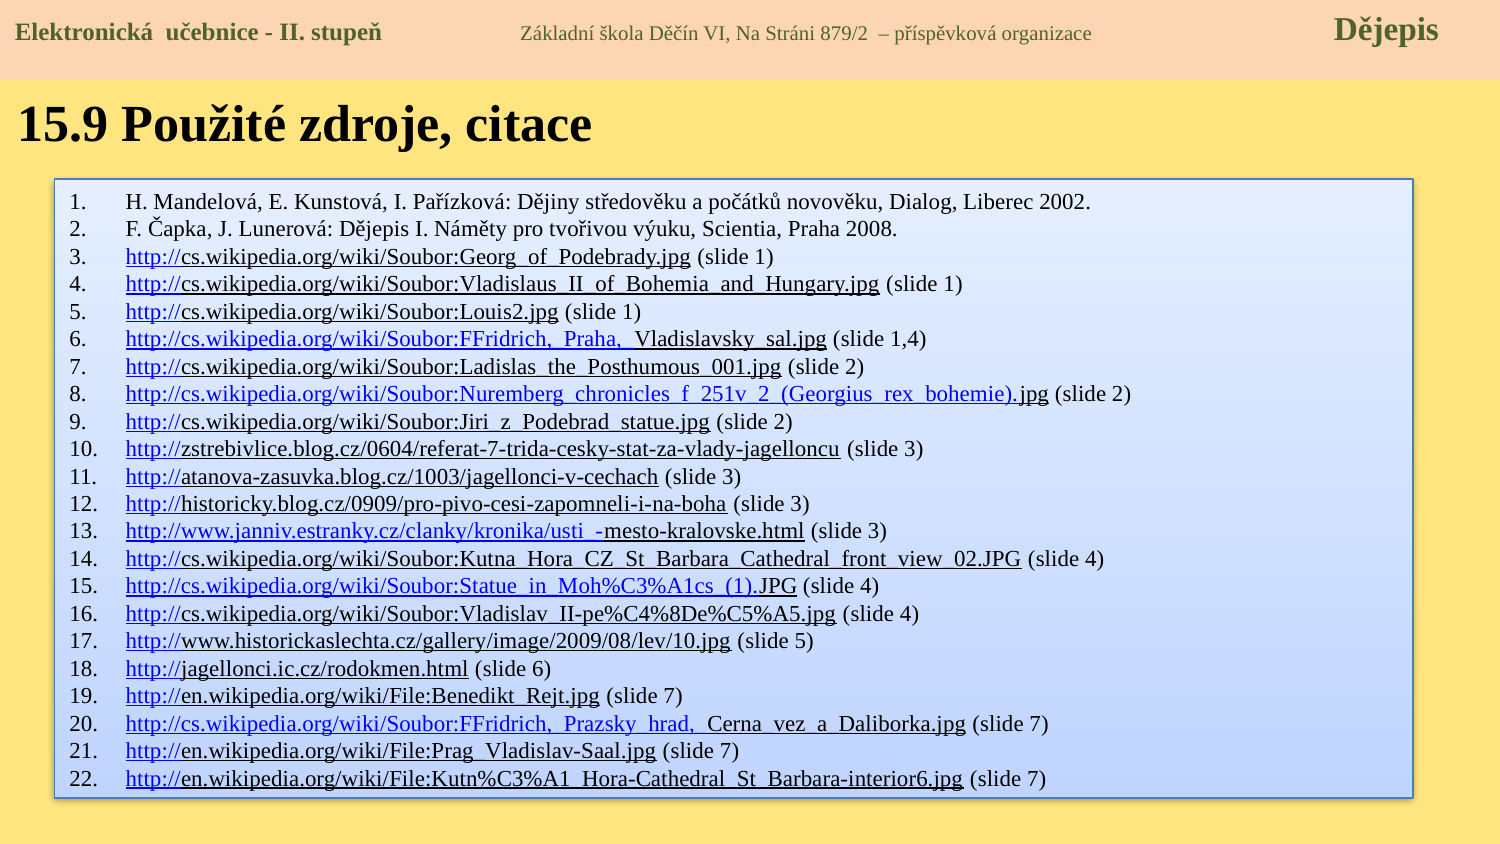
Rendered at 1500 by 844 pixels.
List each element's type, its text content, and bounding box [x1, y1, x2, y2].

text_box 15.9 Použité zdroje, citace [3, 81, 762, 180]
text_box Elektronická učebnice - II. stupeň Základní škola Děčín VI, Na Stráni 879/2 – příspěvková organizace Dějepis [0, 0, 1500, 80]
text_box H. Mandelová, E. Kunstová, I. Pařízková: Dějiny středověku a počátků novověku, Dialog, Liberec 2002. F. Čapka, J. Lunerová: Dějepis I. Náměty pro tvořivou výuku, Scientia, Praha 2008. http://cs.wikipedia.org/wiki/Soubor:Georg_of_Podebrady.jpg (slide 1) http://cs.wikipedia.org/wiki/Soubor:Vladislaus_II_of_Bohemia_and_Hungary.jpg (slide 1) http://cs.wikipedia.org/wiki/Soubor:Louis2.jpg (slide 1) http://cs.wikipedia.org/wiki/Soubor:FFridrich,_Praha,_Vladislavsky_sal.jpg (slide 1,4) http://cs.wikipedia.org/wiki/Soubor:Ladislas_the_Posthumous_001.jpg (slide 2) http://cs.wikipedia.org/wiki/Soubor:Nuremberg_chronicles_f_251v_2_(Georgius_rex_bohemie).jpg (slide 2) http://cs.wikipedia.org/wiki/Soubor:Jiri_z_Podebrad_statue.jpg (slide 2) http://zstrebivlice.blog.cz/0604/referat-7-trida-cesky-stat-za-vlady-jagelloncu (slide 3) http://atanova-zasuvka.blog.cz/1003/jagellonci-v-cechach (slide 3) http://historicky.blog.cz/0909/pro-pivo-cesi-zapomneli-i-na-boha (slide 3) http://www.janniv.estranky.cz/clanky/kronika/usti_-mesto-kralovske.html (slide 3) http://cs.wikipedia.org/wiki/Soubor:Kutna_Hora_CZ_St_Barbara_Cathedral_front_view_02.JPG (slide 4) http://cs.wikipedia.org/wiki/Soubor:Statue_in_Moh%C3%A1cs_(1).JPG (slide 4) http://cs.wikipedia.org/wiki/Soubor:Vladislav_II-pe%C4%8De%C5%A5.jpg (slide 4) http://www.historickaslechta.cz/gallery/image/2009/08/lev/10.jpg (slide 5) http://jagellonci.ic.cz/rodokmen.html (slide 6) http://en.wikipedia.org/wiki/File:Benedikt_Rejt.jpg (slide 7) http://cs.wikipedia.org/wiki/Soubor:FFridrich,_Prazsky_hrad,_Cerna_vez_a_Daliborka.jpg (slide 7) http://en.wikipedia.org/wiki/File:Prag_Vladislav-Saal.jpg (slide 7) http://en.wikipedia.org/wiki/File:Kutn%C3%A1_Hora-Cathedral_St_Barbara-interior6.jpg (slide 7) [54, 178, 1414, 799]
